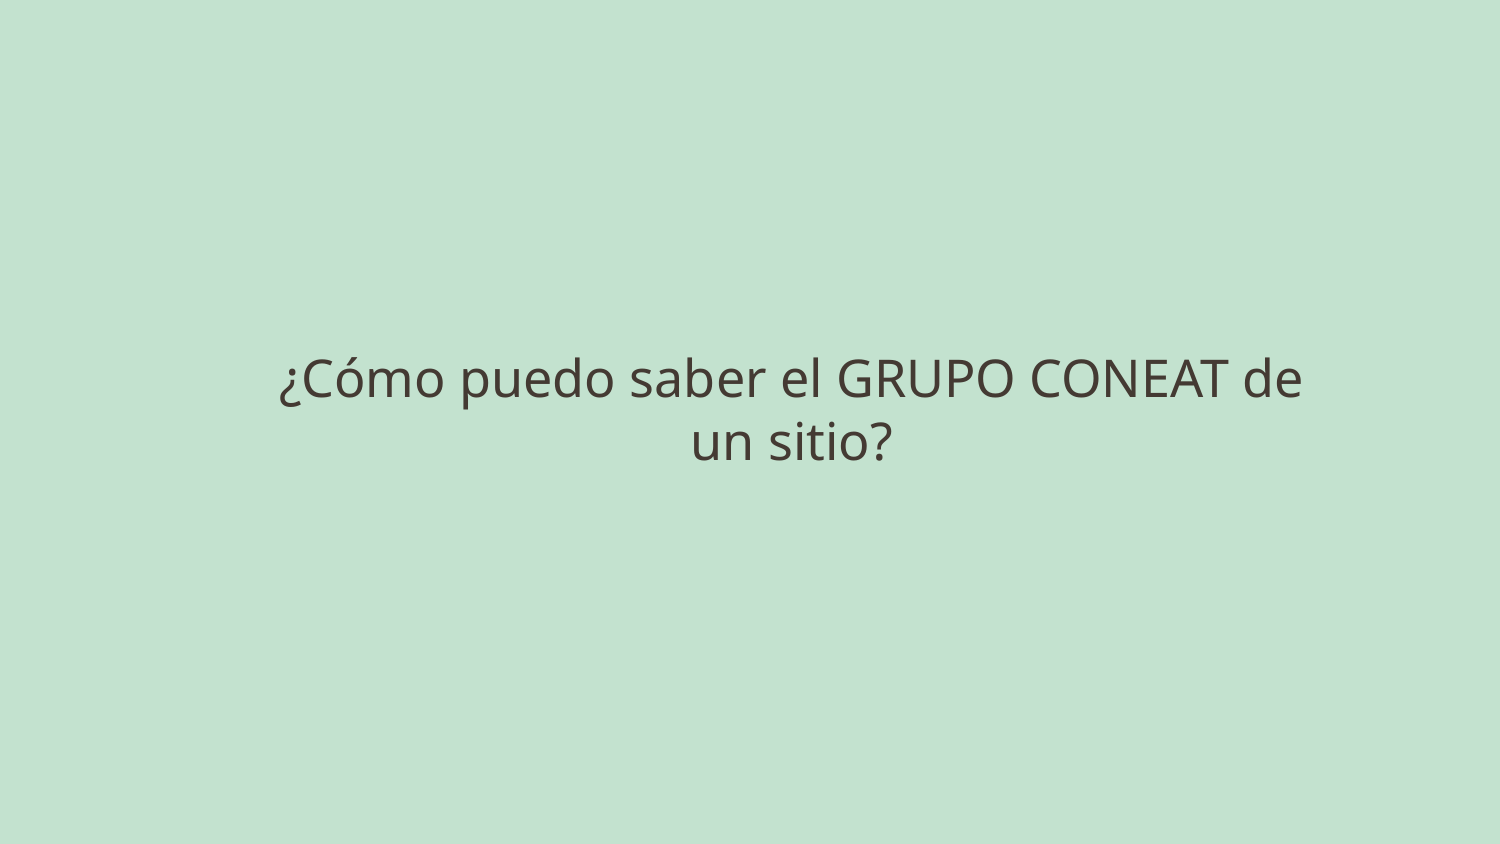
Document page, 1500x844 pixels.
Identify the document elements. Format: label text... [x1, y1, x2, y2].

title ¿Cómo puedo saber el GRUPO CONEAT de un sitio? [236, 330, 1347, 439]
